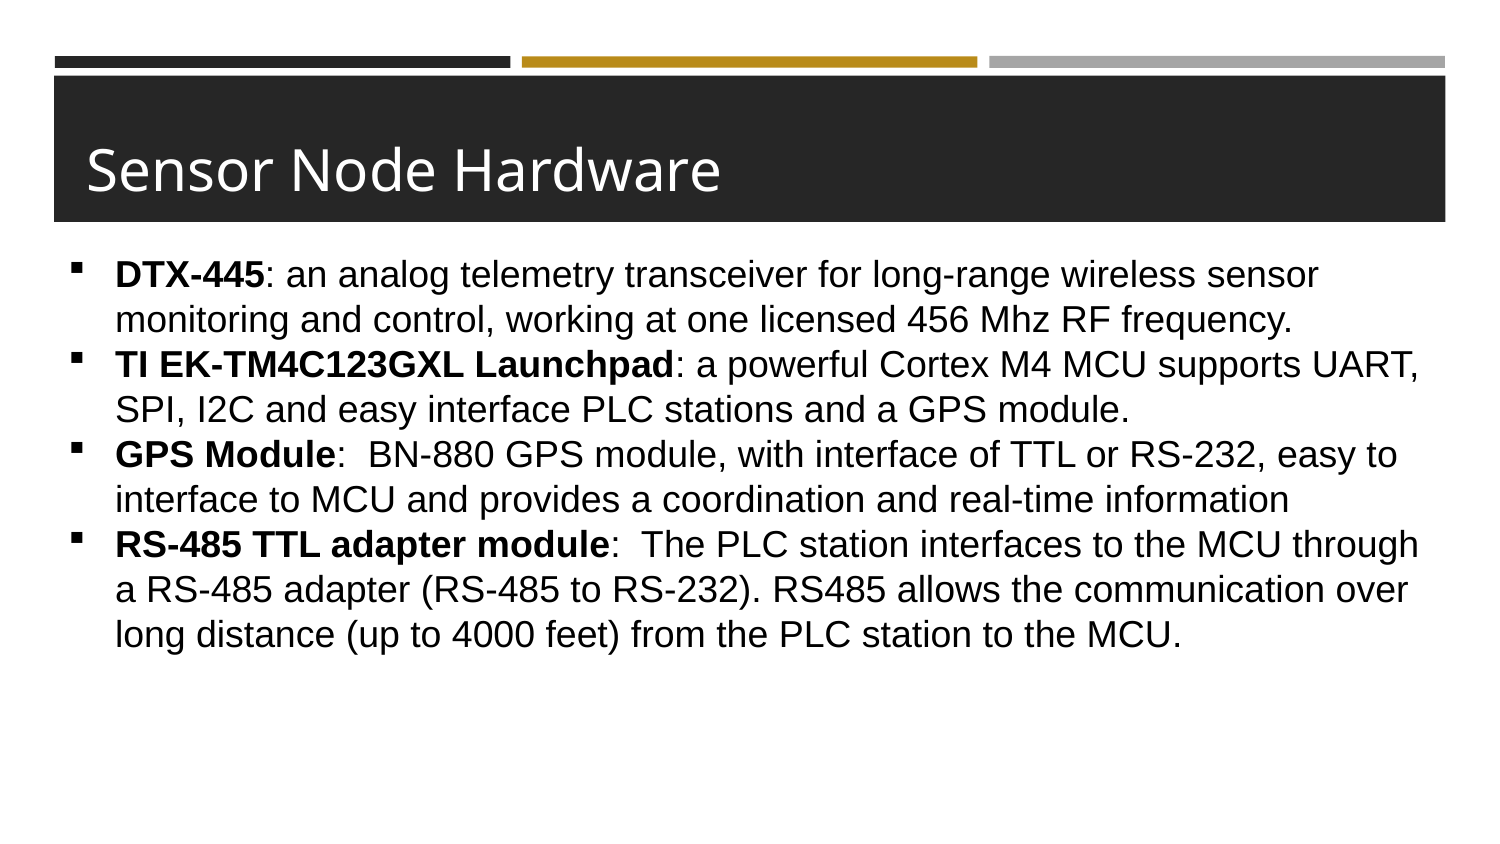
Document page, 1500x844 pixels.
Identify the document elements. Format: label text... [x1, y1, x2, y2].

text_box DTX-445: an analog telemetry transceiver for long-range wireless sensor monitoring and control, working at one licensed 456 Mhz RF frequency. TI EK-TM4C123GXL Launchpad: a powerful Cortex M4 MCU supports UART, SPI, I2C and easy interface PLC stations and a GPS module. GPS Module: BN-880 GPS module, with interface of TTL or RS-232, easy to interface to MCU and provides a coordination and real-time information RS-485 TTL adapter module: The PLC station interfaces to the MCU through a RS-485 adapter (RS-485 to RS-232). RS485 allows the communication over long distance (up to 4000 feet) from the PLC station to the MCU. [57, 239, 1450, 758]
title Sensor Node Hardware [71, 86, 1429, 212]
